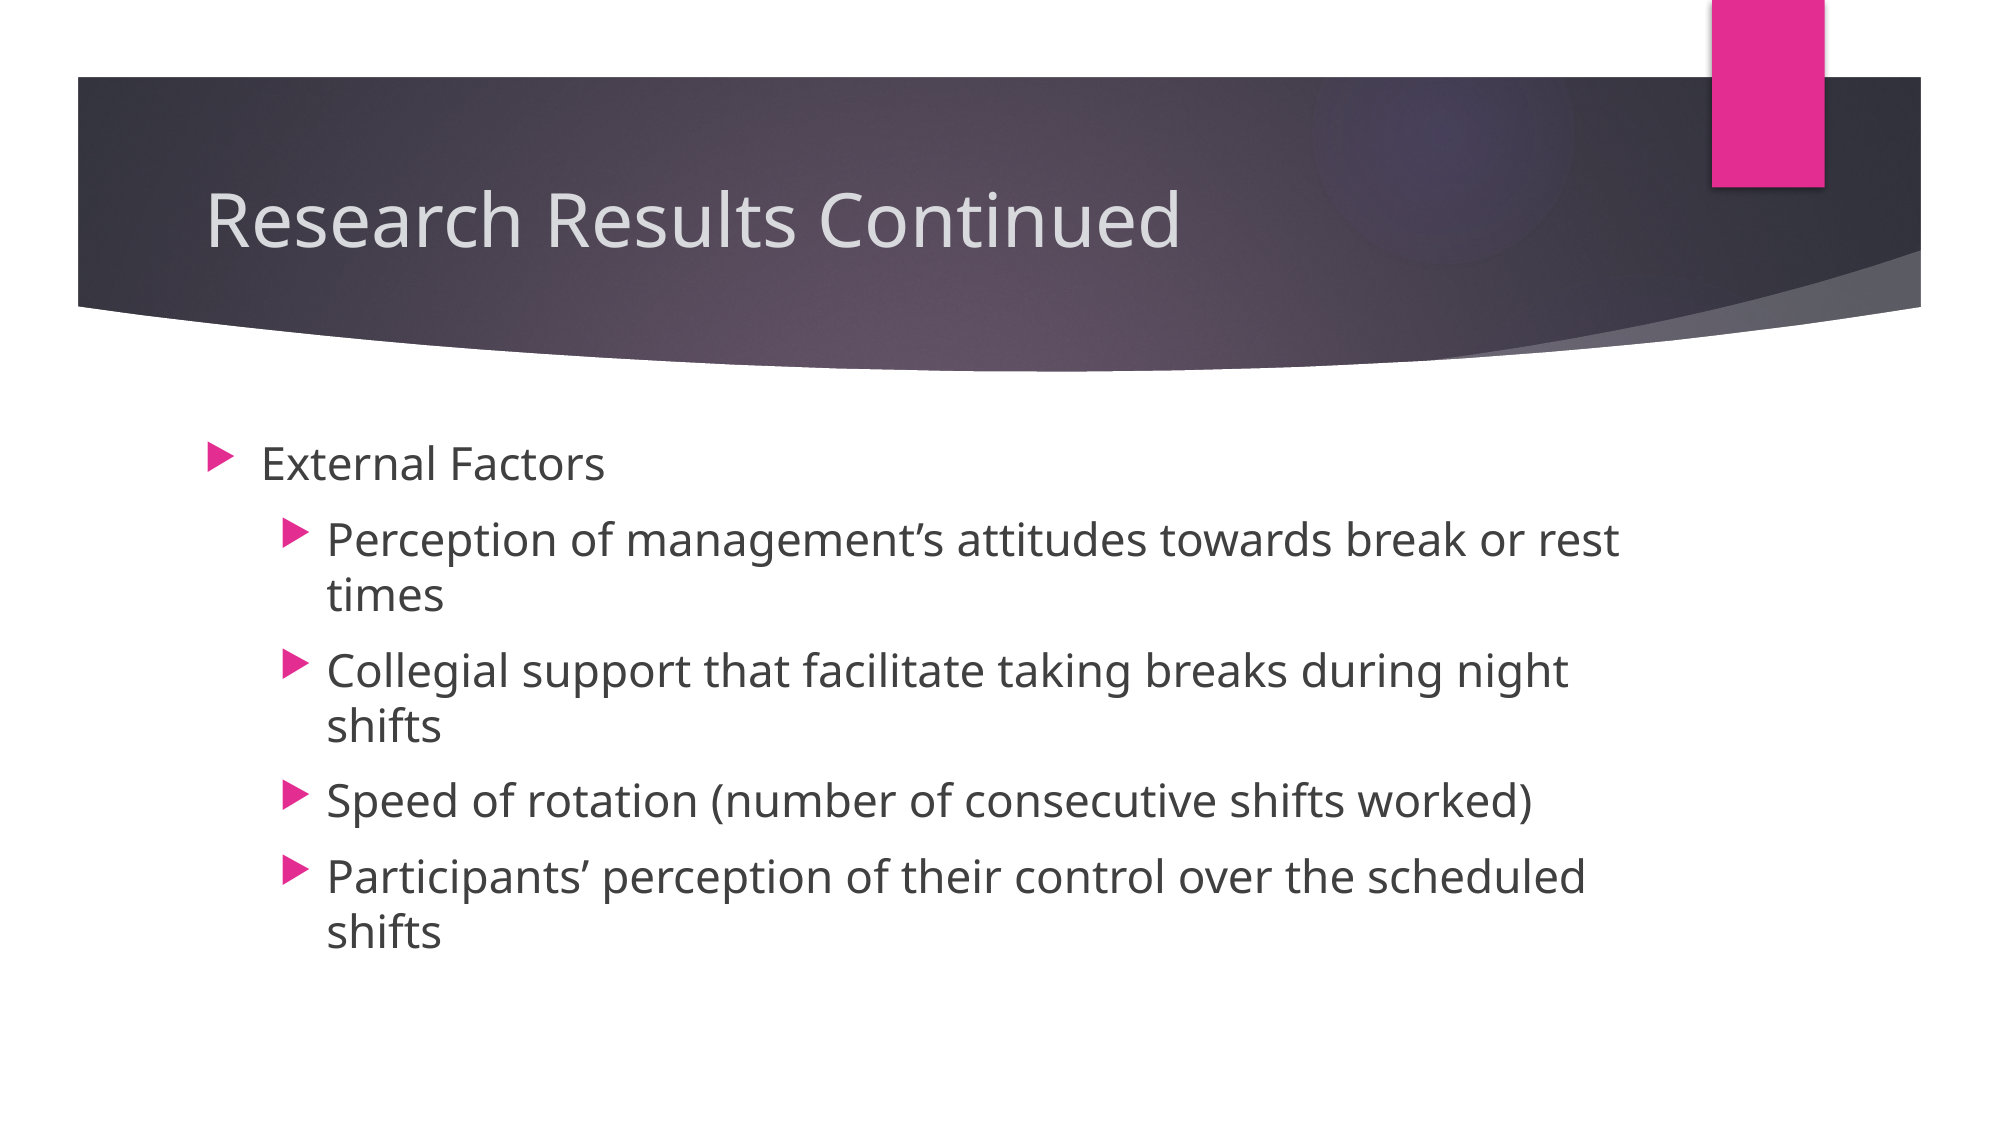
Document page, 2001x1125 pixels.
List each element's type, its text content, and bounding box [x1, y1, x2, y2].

list External Factors Perception of management’s attitudes towards break or rest times Collegial support that facilitate taking breaks during night shifts Speed of rotation (number of consecutive shifts worked) Participants’ perception of their control over the scheduled shifts [189, 427, 1638, 988]
title Research Results Continued [189, 159, 1627, 276]
